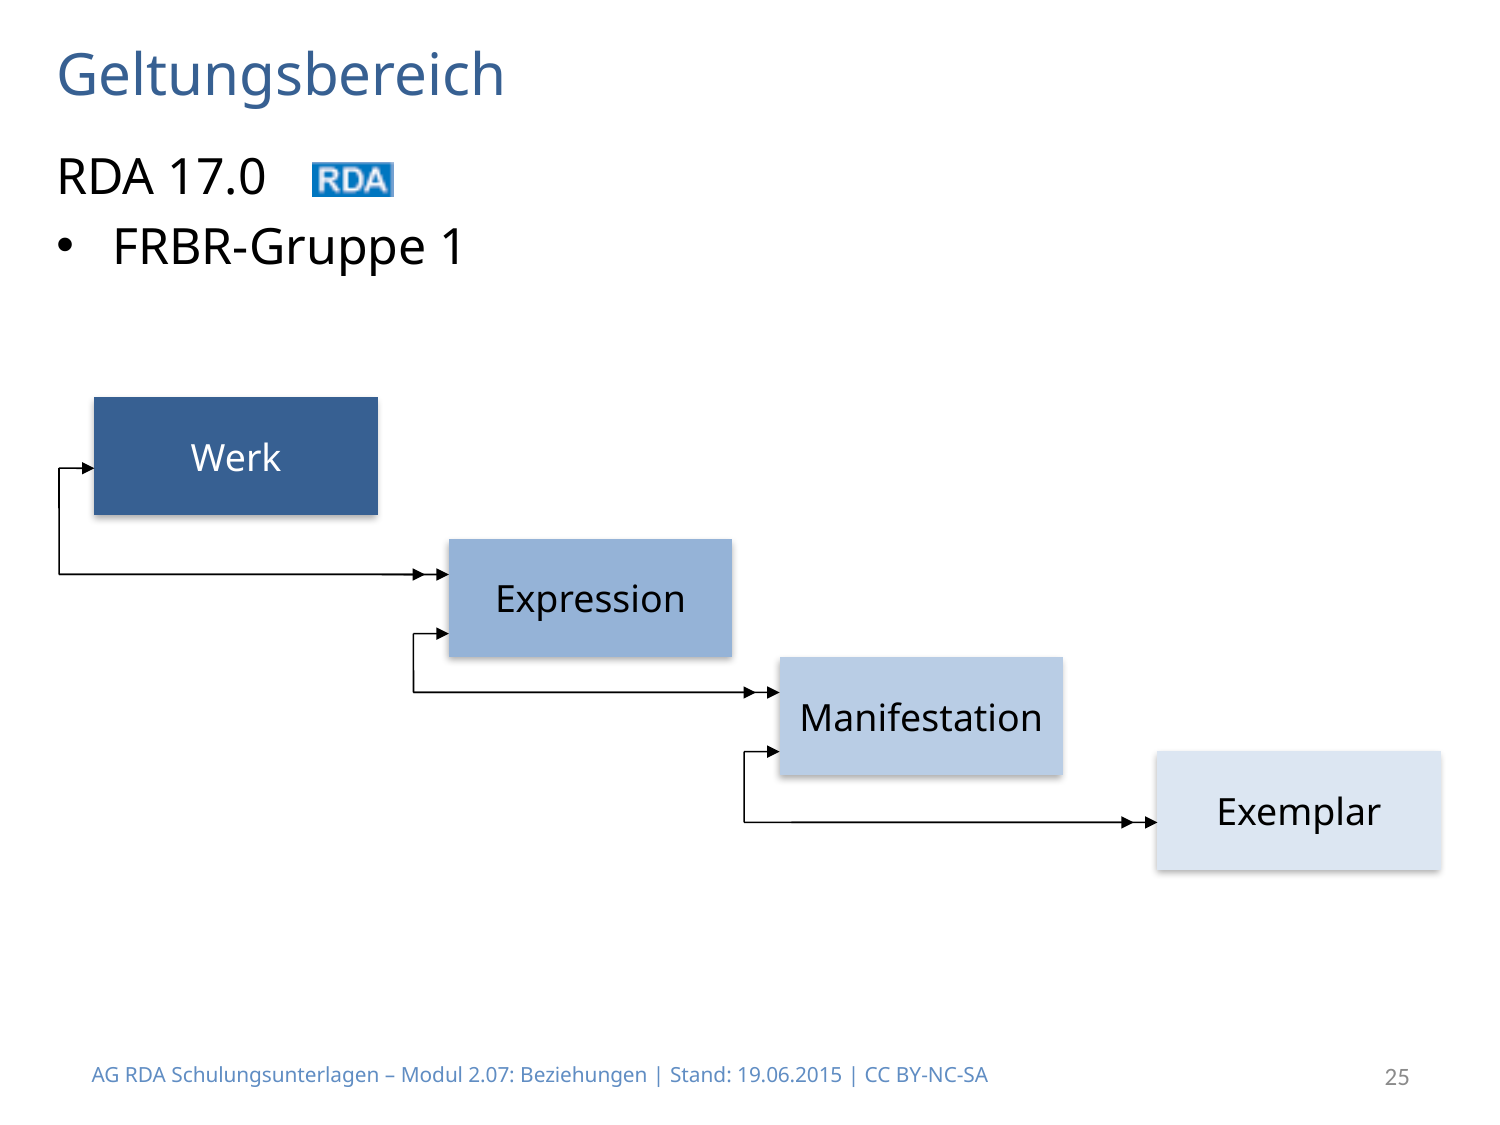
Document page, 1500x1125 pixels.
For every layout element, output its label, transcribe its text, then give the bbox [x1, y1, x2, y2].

picture [312, 162, 394, 197]
footer AG RDA Schulungsunterlagen – Modul 2.07: Beziehungen | Stand: 19.06.2015 | CC BY-NC-SA [76, 1045, 1081, 1106]
title Geltungsbereich [41, 30, 1459, 114]
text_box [58, 396, 1442, 870]
slide_number 25 [1187, 1045, 1425, 1106]
list RDA 17.0 FRBR-Gruppe 1 [41, 137, 1459, 1035]
